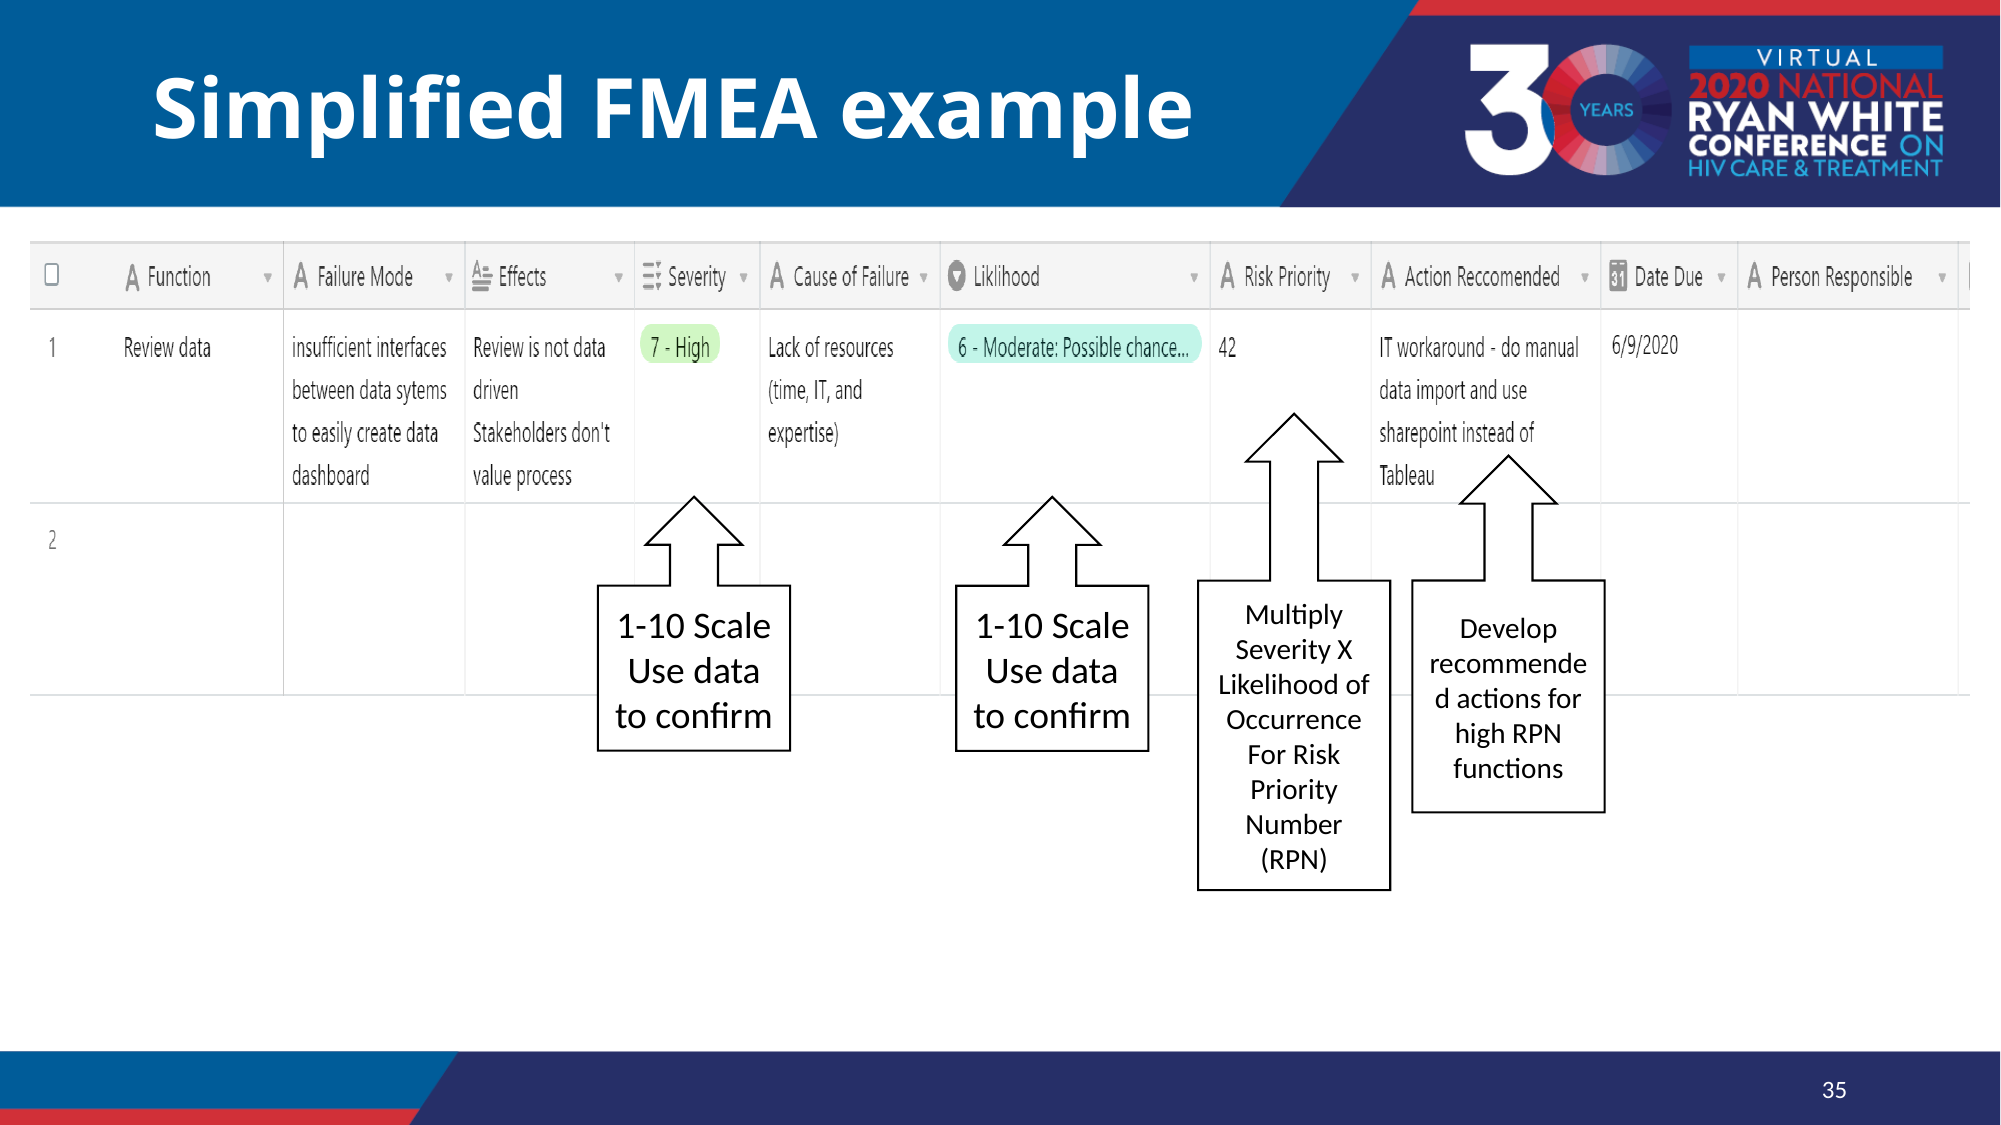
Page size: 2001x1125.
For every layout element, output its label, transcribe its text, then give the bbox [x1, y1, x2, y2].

picture [0, 0, 2001, 1125]
text_box Develop recommended actions for high RPN functions [1411, 696, 1606, 814]
title Simplified FMEA example [137, 34, 1232, 189]
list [30, 234, 1970, 696]
text_box 1-10 Scale Use data to confirm [955, 696, 1150, 752]
text_box 1-10 Scale Use data to confirm [596, 696, 792, 752]
slide_number 35 [1412, 1058, 1863, 1119]
text_box Multiply Severity X Likelihood of Occurrence For Risk Priority Number (RPN) [1197, 696, 1392, 892]
